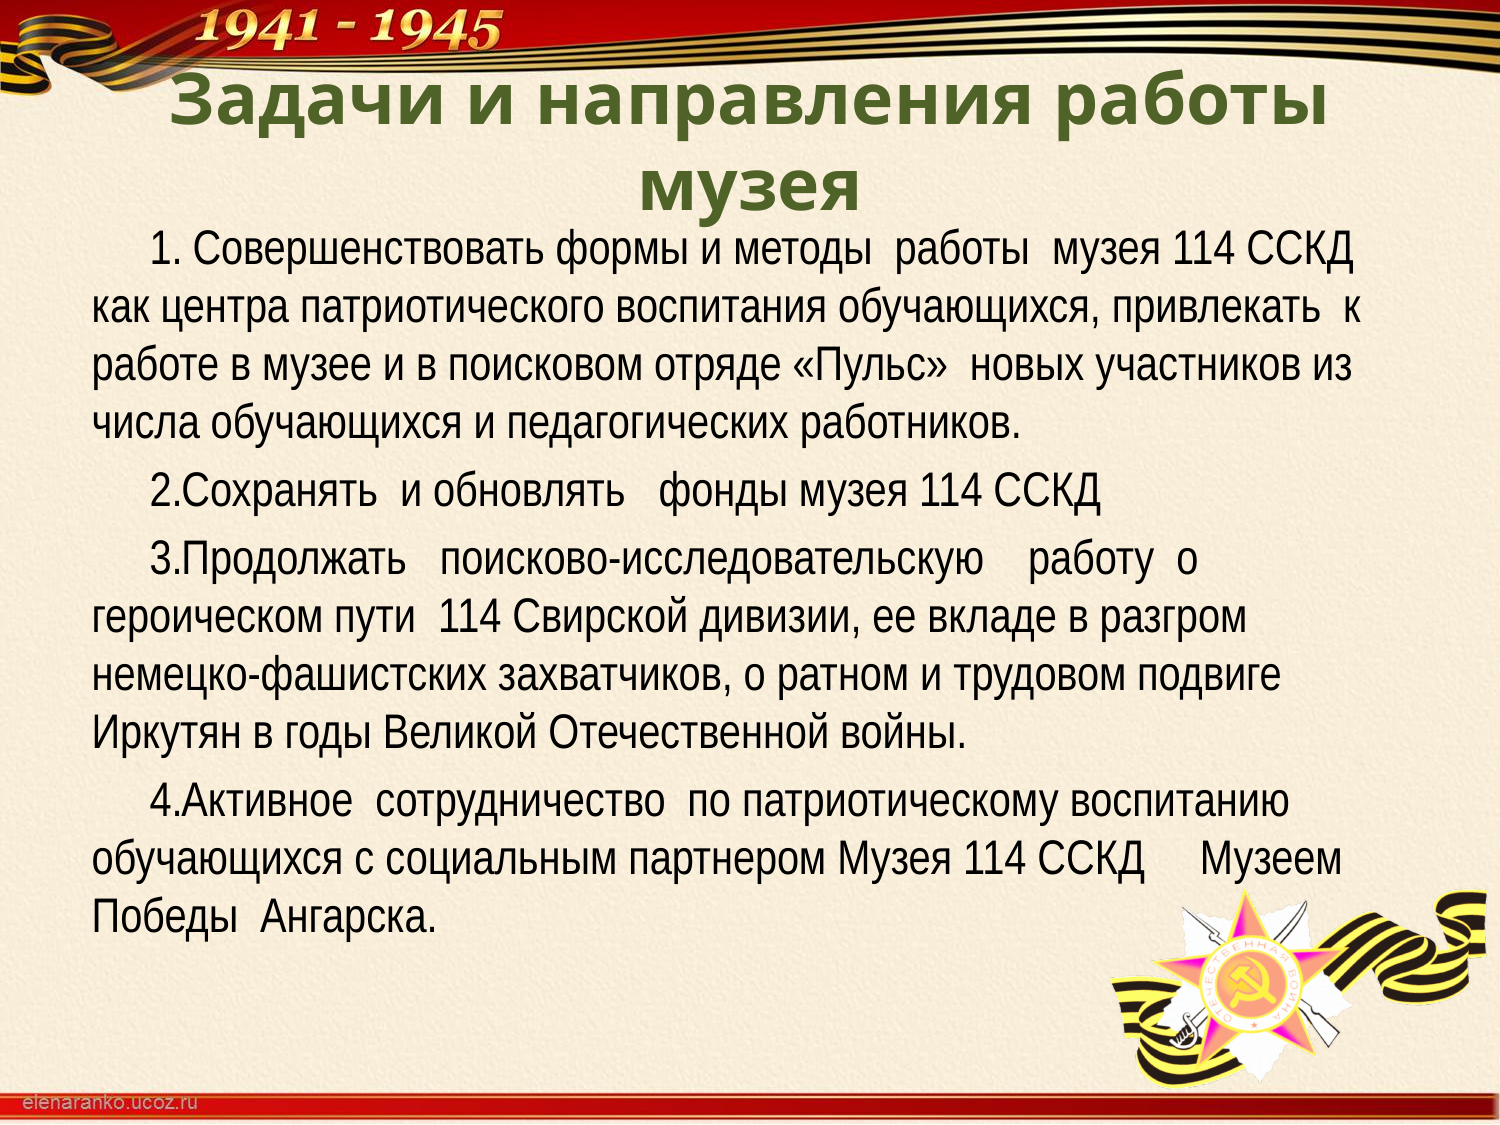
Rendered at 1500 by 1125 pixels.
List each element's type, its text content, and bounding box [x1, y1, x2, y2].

picture [0, 0, 1500, 1125]
list Совершенствовать формы и методы работы музея 114 ССКД как центра патриотического воспитания обучающихся, привлекать к работе в музее и в поисковом отряде «Пульс» новых участников из числа обучающихся и педагогических работников. Сохранять и обновлять фонды музея 114 ССКД Продолжать поисково-исследовательскую работу о героическом пути 114 Свирской дивизии, ее вкладе в разгром немецко-фашистских захватчиков, о ратном и трудовом подвиге Иркутян в годы Великой Отечественной войны. Активное сотрудничество по патриотическому воспитанию обучающихся с социальным партнером Музея 114 ССКД Музеем Победы Ангарска. [76, 208, 1427, 951]
title Задачи и направления работы музея [75, 45, 1425, 233]
